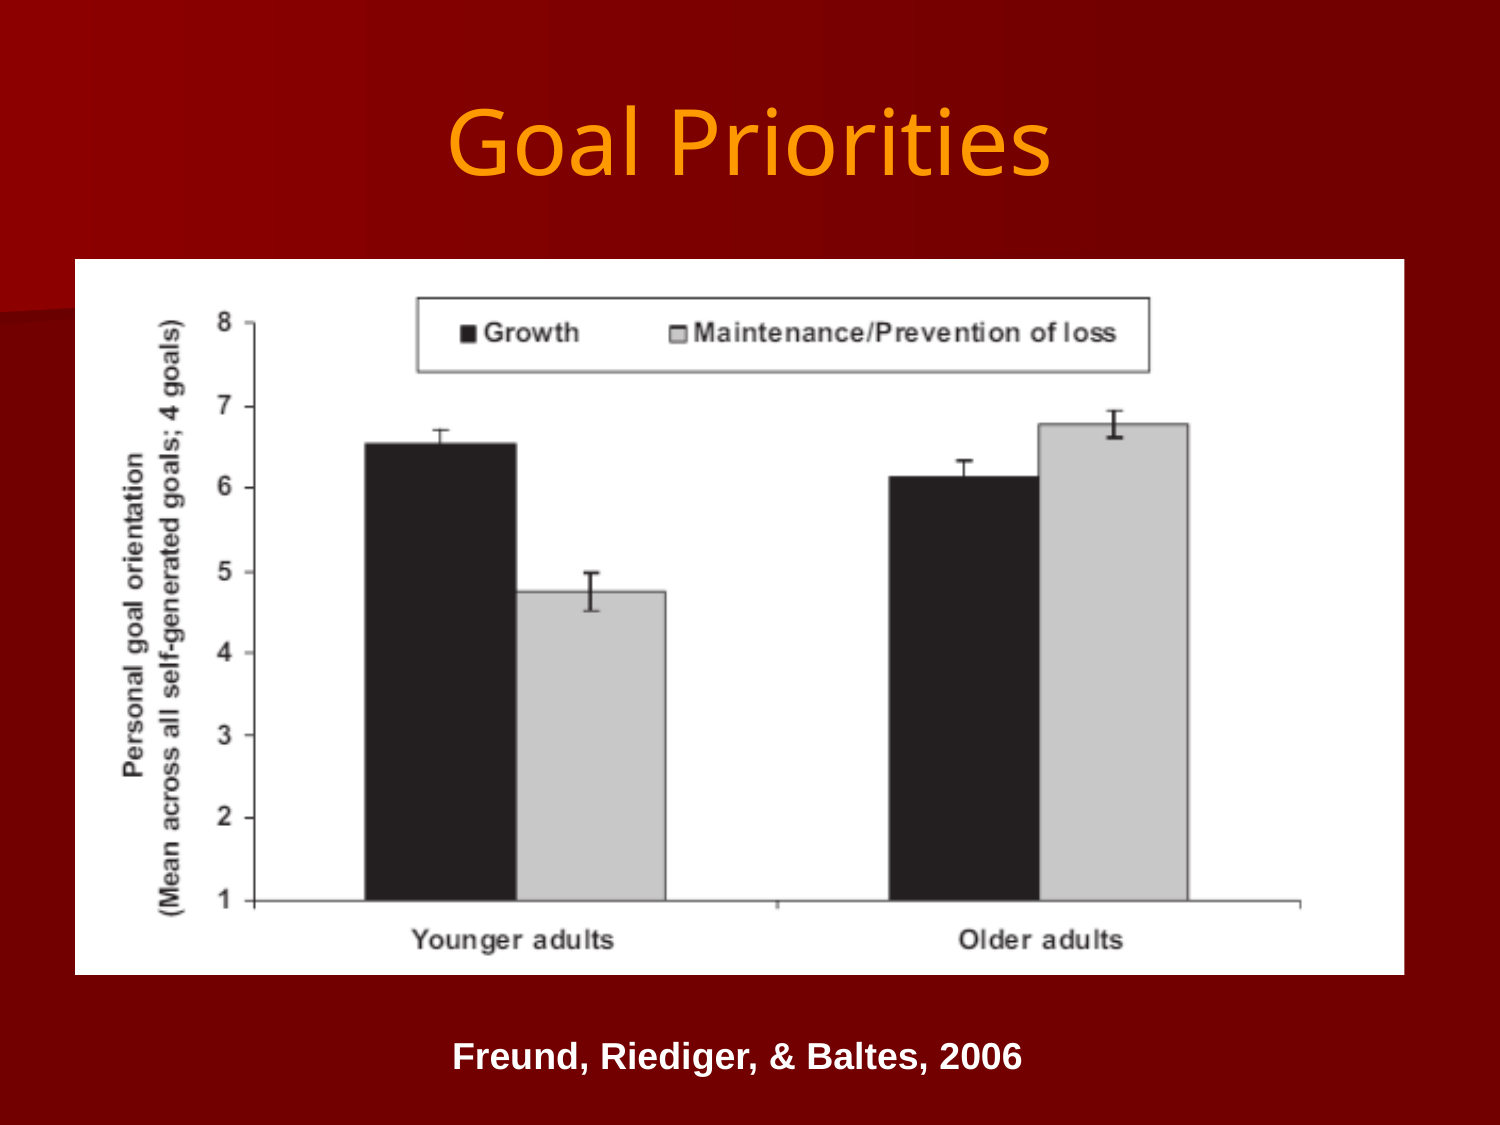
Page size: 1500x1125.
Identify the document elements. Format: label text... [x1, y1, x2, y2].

text_box Freund, Riediger, & Baltes, 2006 [437, 1024, 1050, 1085]
title Goal Priorities [74, 44, 1426, 233]
picture [74, 258, 1405, 976]
